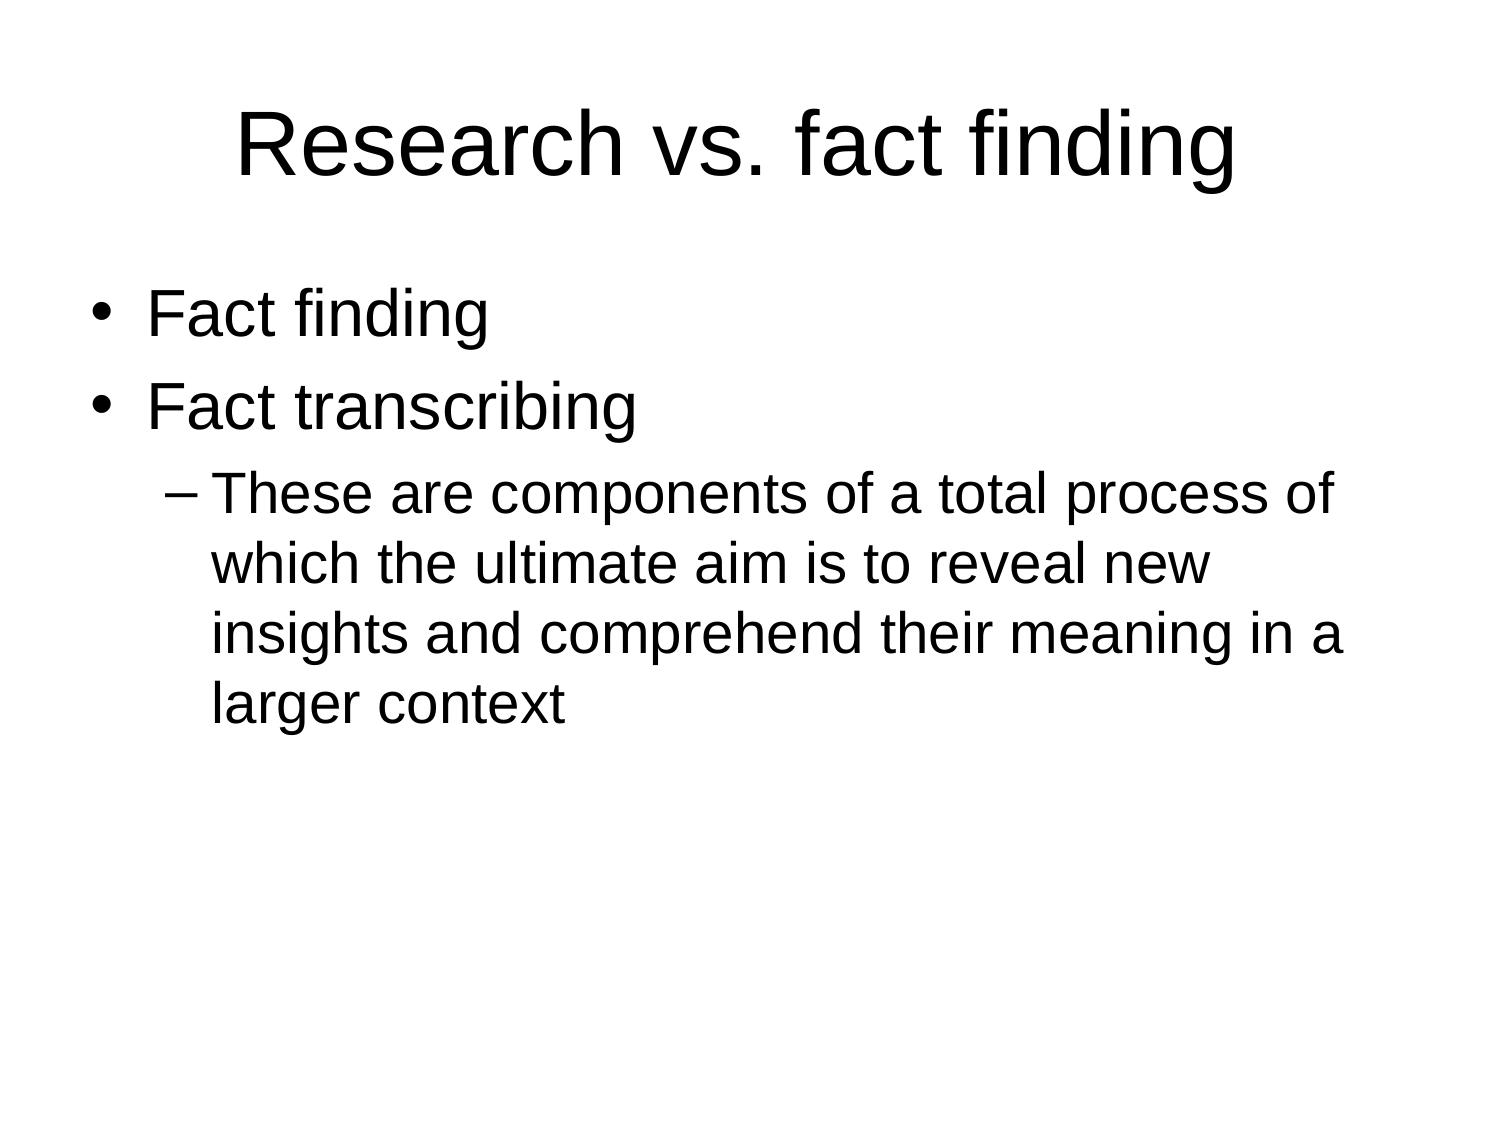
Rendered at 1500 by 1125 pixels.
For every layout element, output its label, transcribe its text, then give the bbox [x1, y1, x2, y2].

title Research vs. fact finding [75, 45, 1425, 233]
list Fact finding Fact transcribing These are components of a total process of which the ultimate aim is to reveal new insights and comprehend their meaning in a larger context [75, 262, 1425, 1005]
